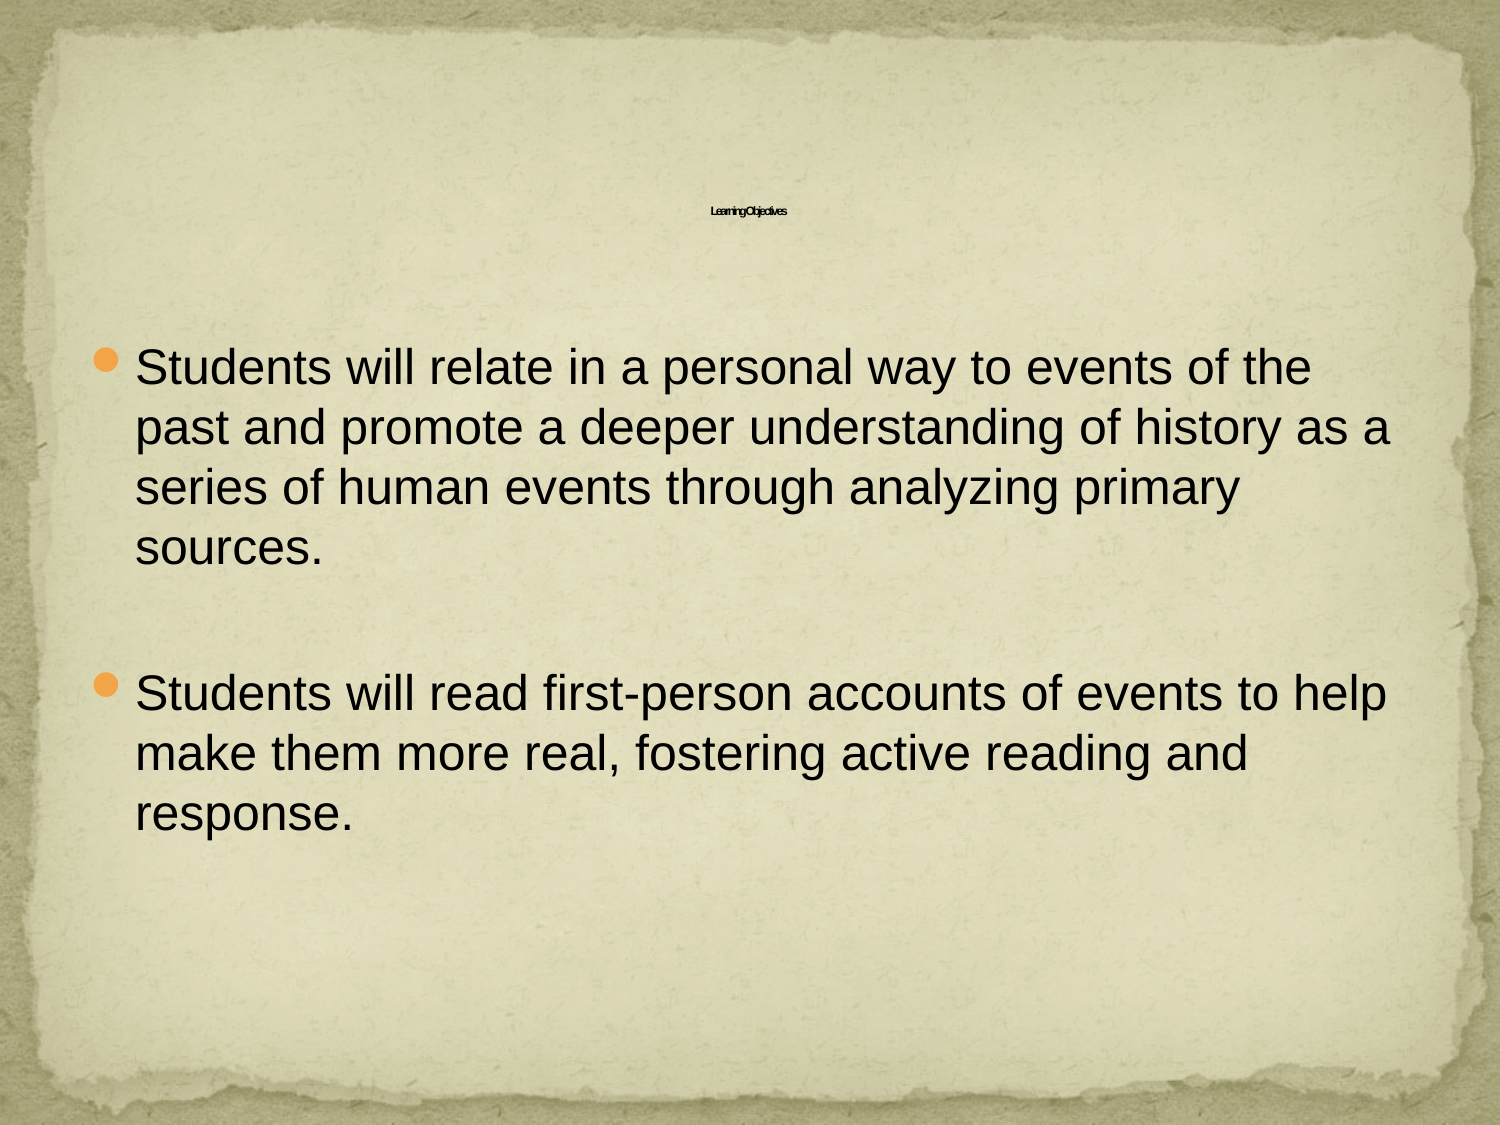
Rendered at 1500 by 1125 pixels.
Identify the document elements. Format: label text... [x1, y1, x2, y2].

list Students will relate in a personal way to events of the past and promote a deeper understanding of history as a series of human events through analyzing primary sources. Students will read first-person accounts of events to help make them more real, fostering active reading and response. [75, 249, 1425, 1000]
title Learning Objectives [74, 24, 1425, 225]
